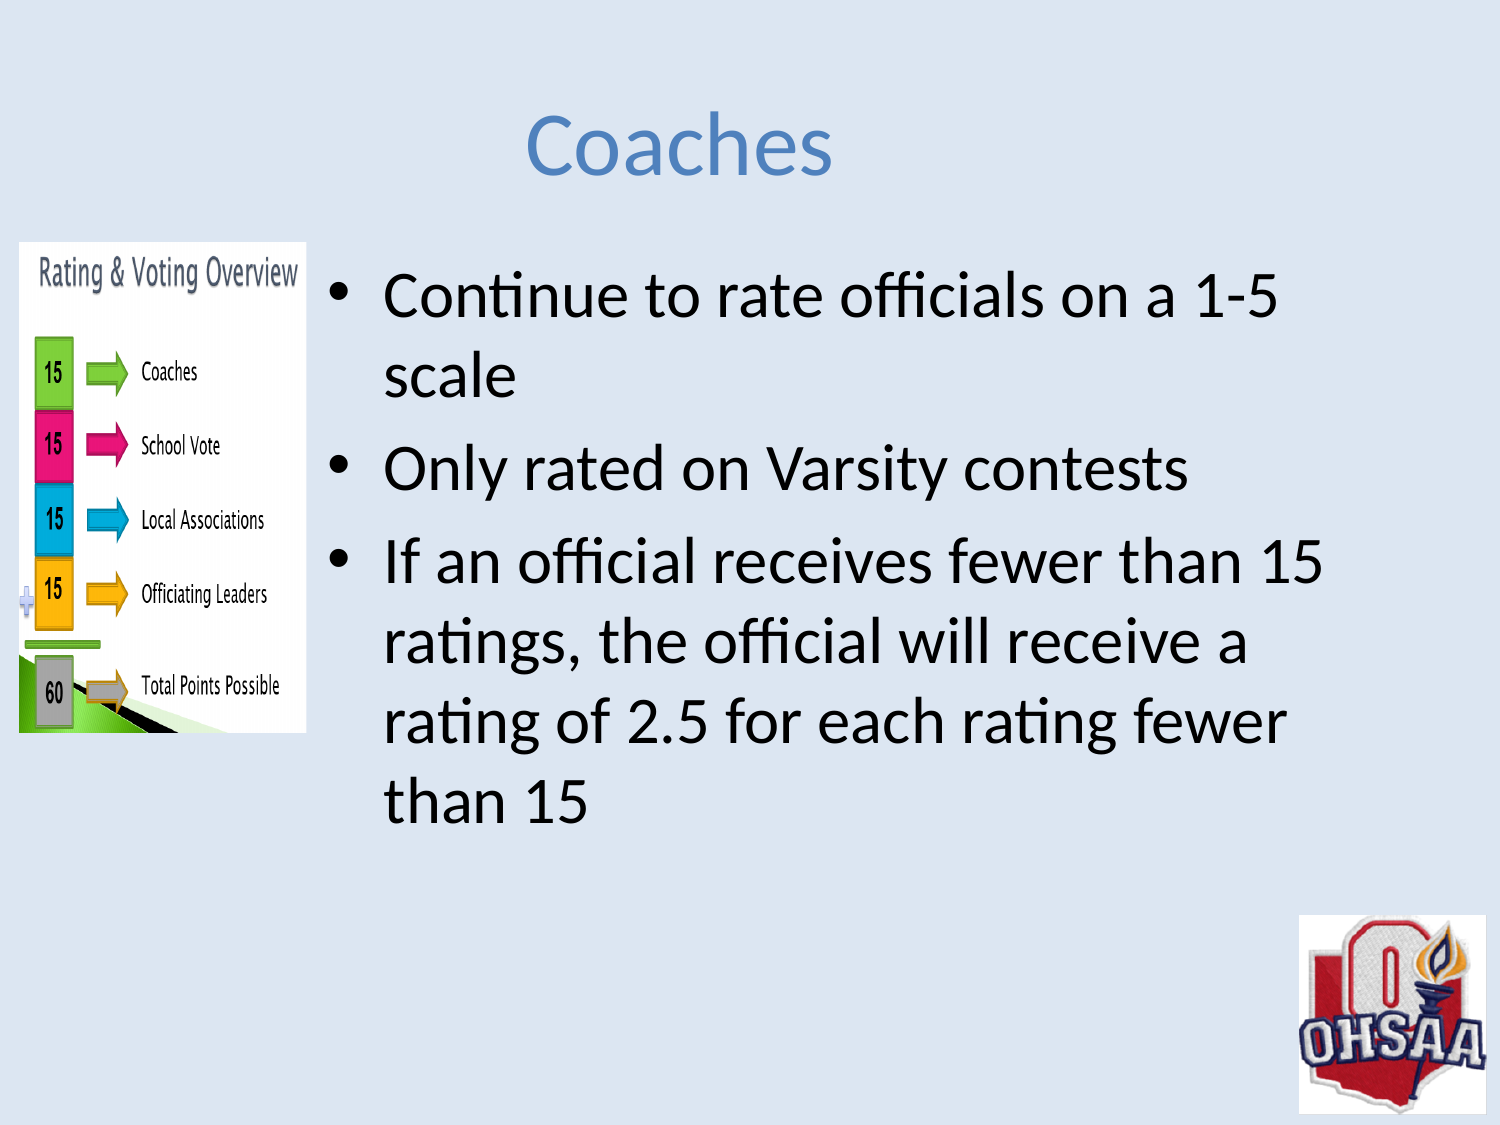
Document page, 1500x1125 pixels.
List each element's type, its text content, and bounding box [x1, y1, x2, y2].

picture [1299, 915, 1487, 1115]
picture [18, 242, 307, 734]
list Continue to rate officials on a 1-5 scale Only rated on Varsity contests If an official receives fewer than 15 ratings, the official will receive a rating of 2.5 for each rating fewer than 15 [312, 242, 1425, 986]
title Coaches [75, 45, 1425, 233]
